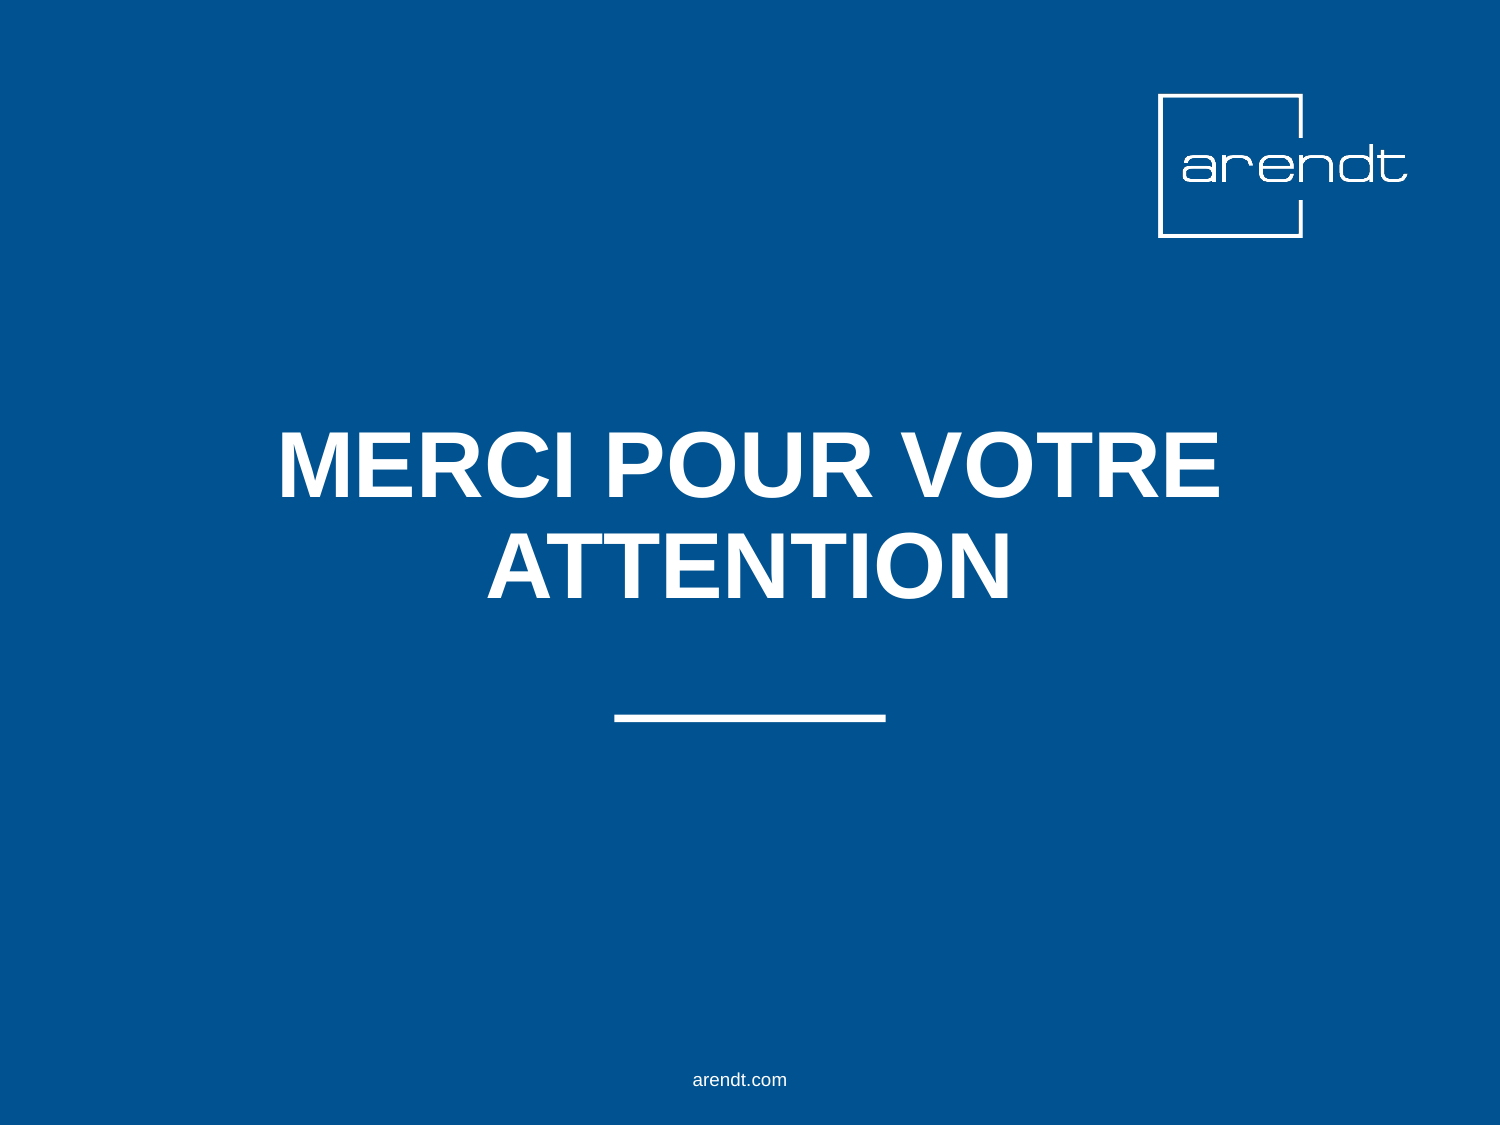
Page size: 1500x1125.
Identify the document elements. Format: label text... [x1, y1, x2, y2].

picture [970, 0, 1500, 370]
title MERCI POUR VOTRE ATTENTION [112, 397, 1388, 639]
